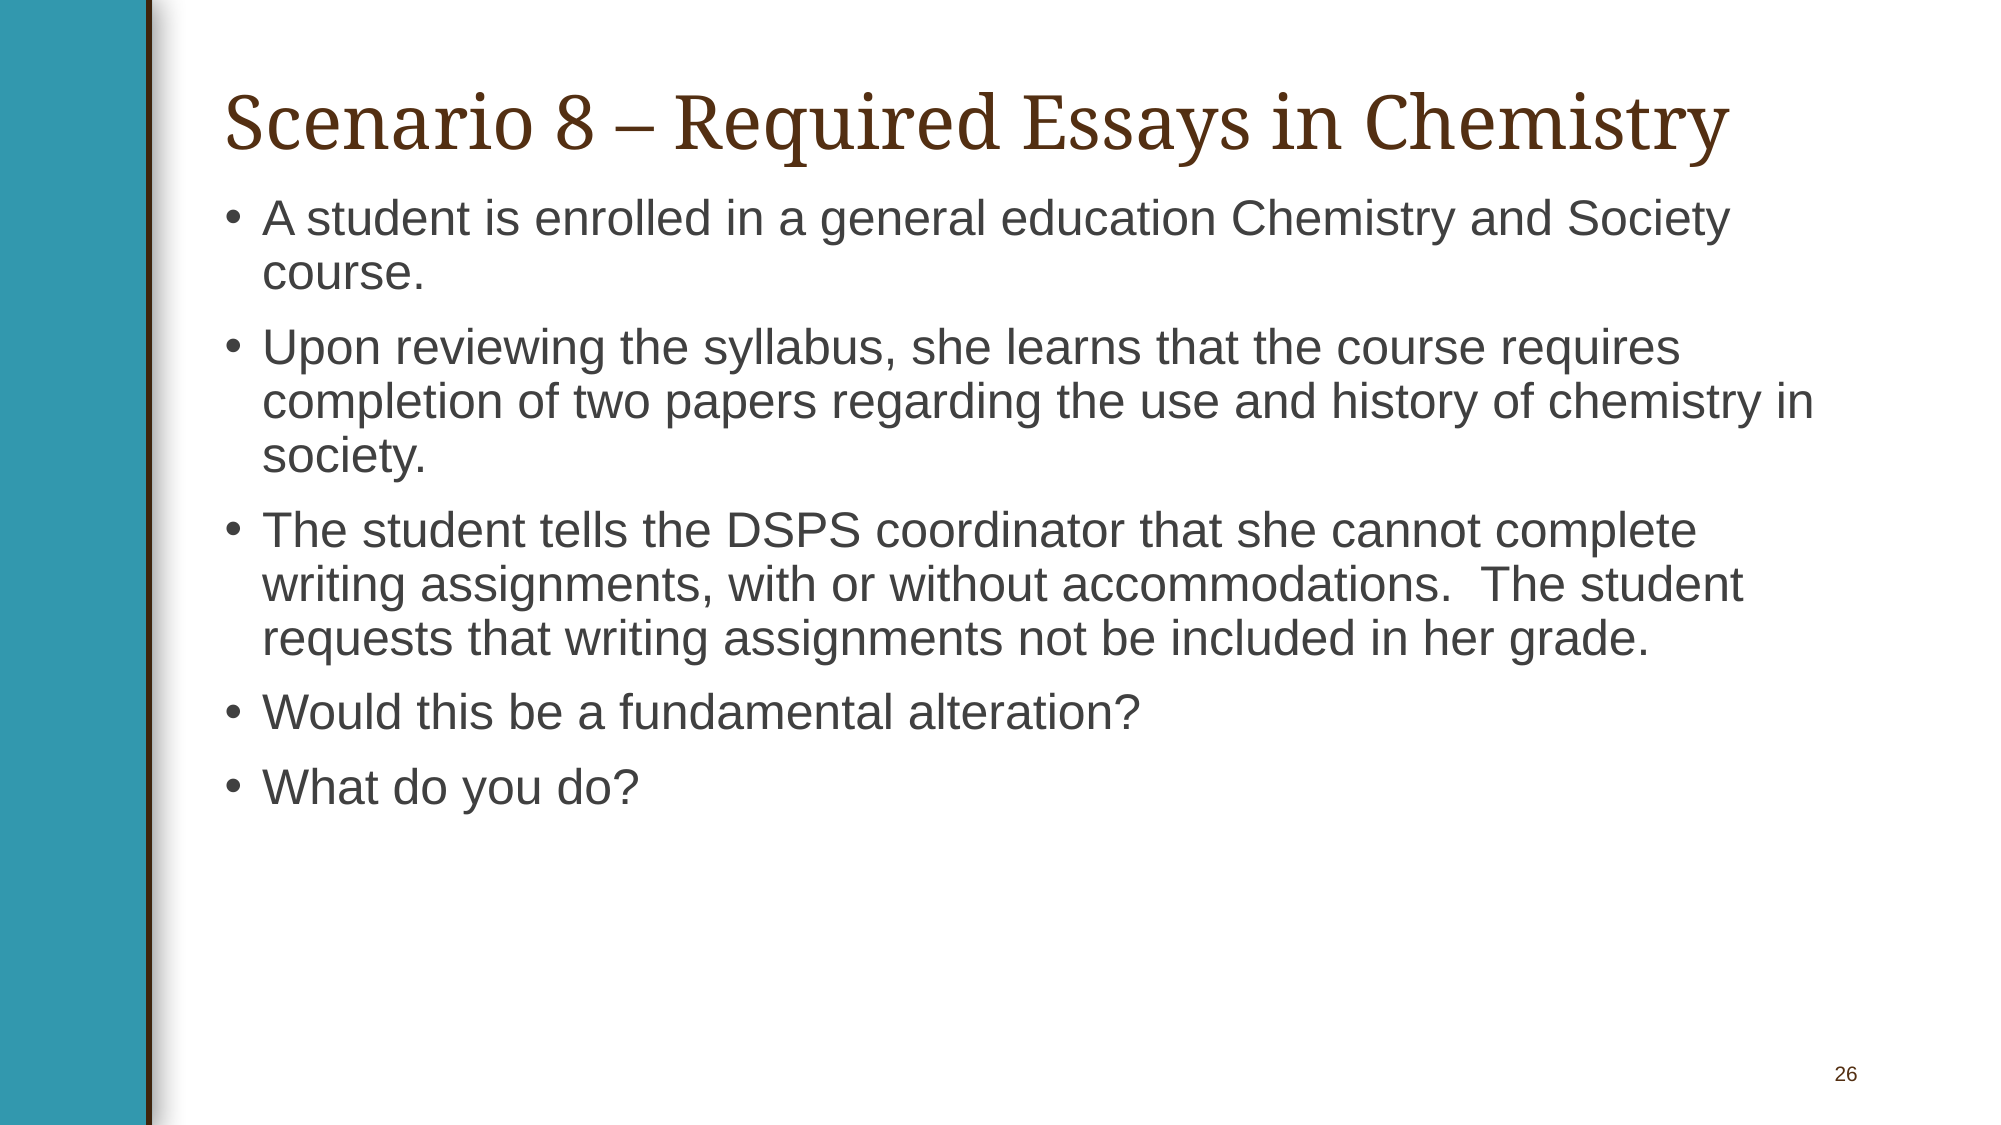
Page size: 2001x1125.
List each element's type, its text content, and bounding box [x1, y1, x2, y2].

title Scenario 8 – Required Essays in Chemistry [209, 59, 1858, 173]
list A student is enrolled in a general education Chemistry and Society course. Upon reviewing the syllabus, she learns that the course requires completion of two papers regarding the use and history of chemistry in society. The student tells the DSPS coordinator that she cannot complete writing assignments, with or without accommodations. The student requests that writing assignments not be included in her grade. Would this be a fundamental alteration? What do you do? [209, 184, 1860, 1009]
